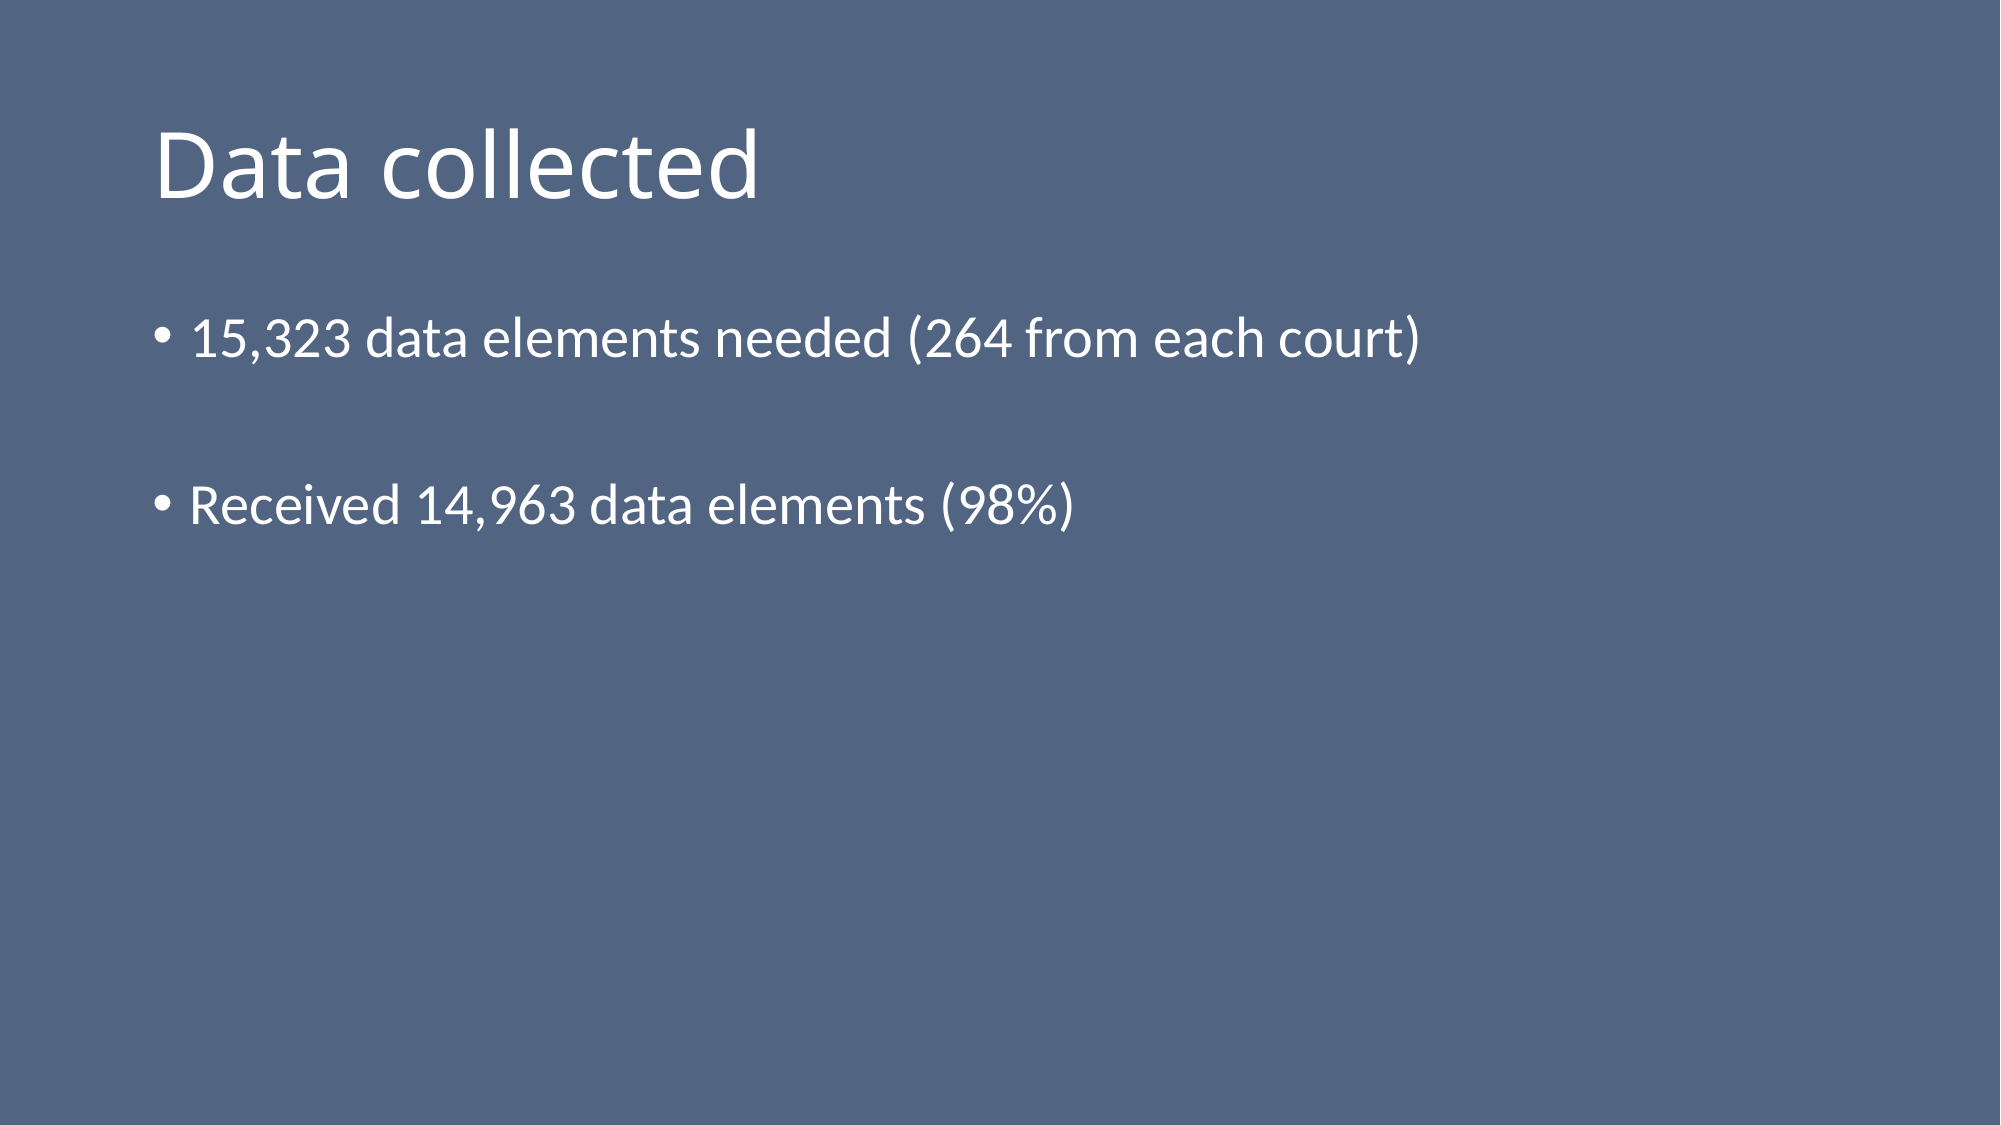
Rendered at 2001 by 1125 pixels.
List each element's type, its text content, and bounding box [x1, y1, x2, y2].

list 15,323 data elements needed (264 from each court) Received 14,963 data elements (98%) [137, 299, 1863, 842]
title Data collected [137, 59, 1863, 278]
